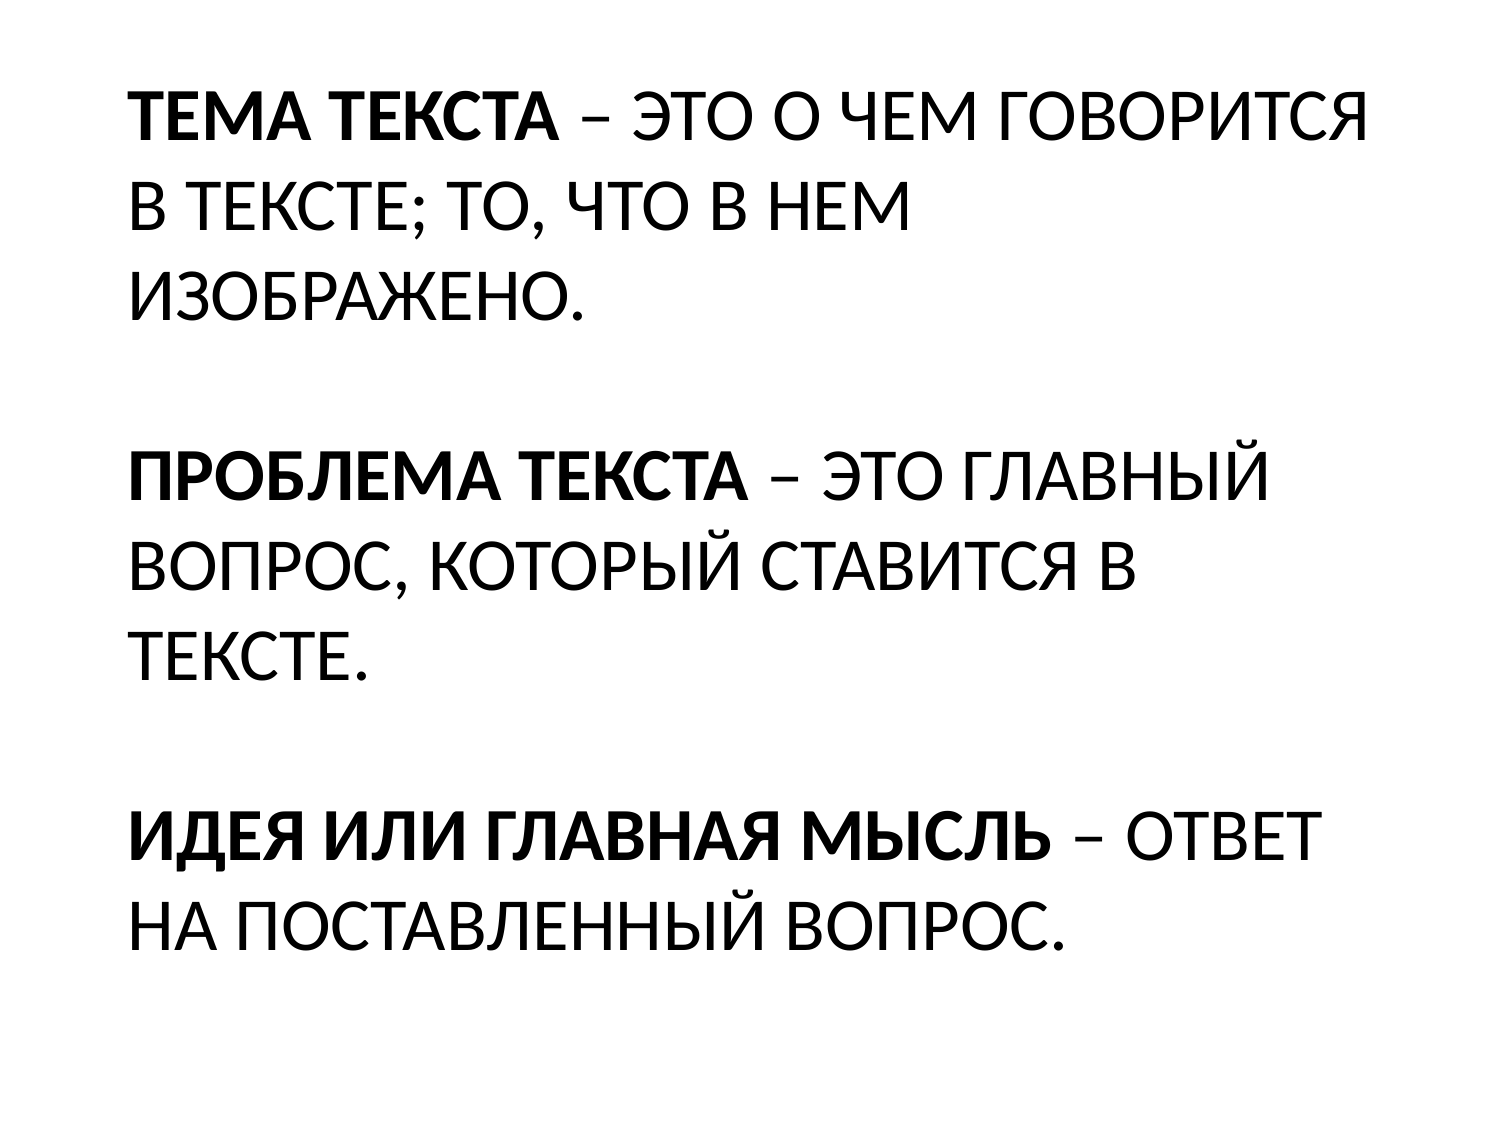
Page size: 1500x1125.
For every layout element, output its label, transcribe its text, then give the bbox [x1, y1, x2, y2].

title ТЕМА ТЕКСТА – ЭТО О ЧЕМ ГОВОРИТСЯ В ТЕКСТЕ; ТО, ЧТО В НЕМ ИЗОБРАЖЕНО. ПРОБЛЕМА ТЕКСТА – ЭТО ГЛАВНЫЙ ВОПРОС, КОТОРЫЙ СТАВИТСЯ В ТЕКСТЕ. ИДЕЯ ИЛИ ГЛАВНАЯ МЫСЛЬ – ОТВЕТ НА ПОСТАВЛЕННЫЙ ВОПРОС. [112, 349, 1388, 591]
subtitle [225, 637, 1275, 925]
